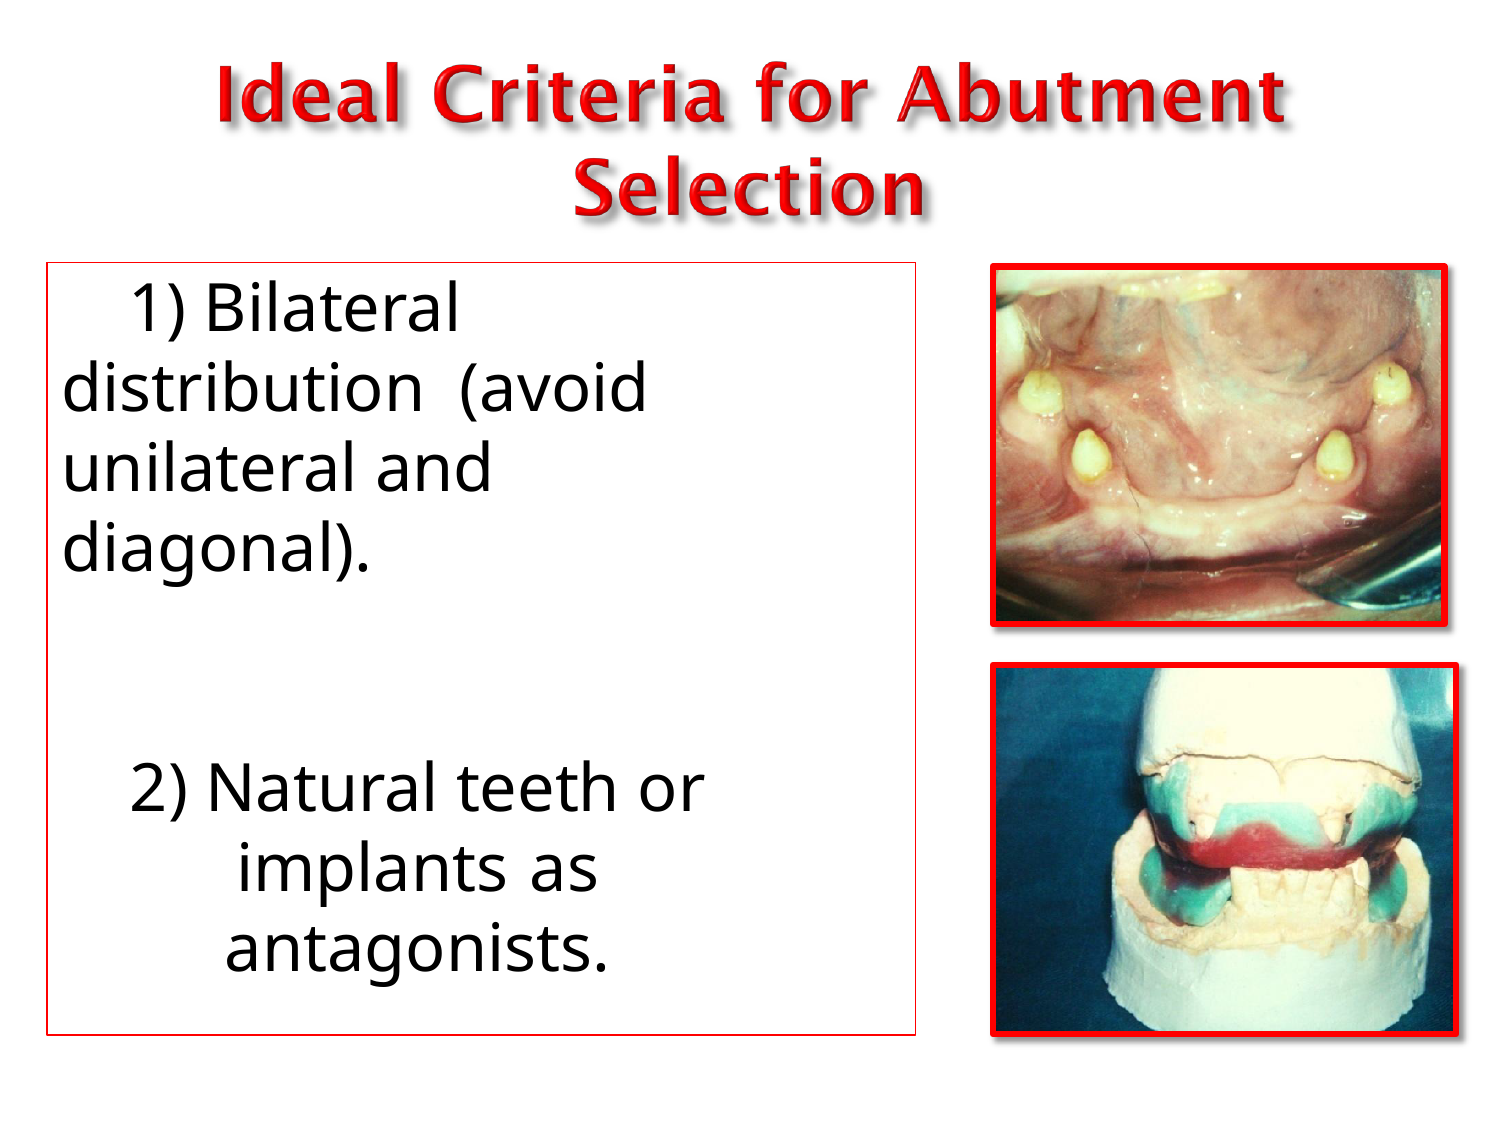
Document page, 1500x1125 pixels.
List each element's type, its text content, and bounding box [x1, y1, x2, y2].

text_box [985, 657, 1473, 1051]
text_box [992, 664, 1457, 1035]
text_box [46, 262, 916, 1035]
text_box [985, 258, 1461, 641]
text_box 2) Natural teeth or implants as antagonists. [59, 745, 791, 985]
text_box [992, 266, 1445, 625]
text_box [160, 16, 1380, 252]
text_box 1) Bilateral distribution (avoid unilateral and diagonal). [59, 265, 815, 585]
